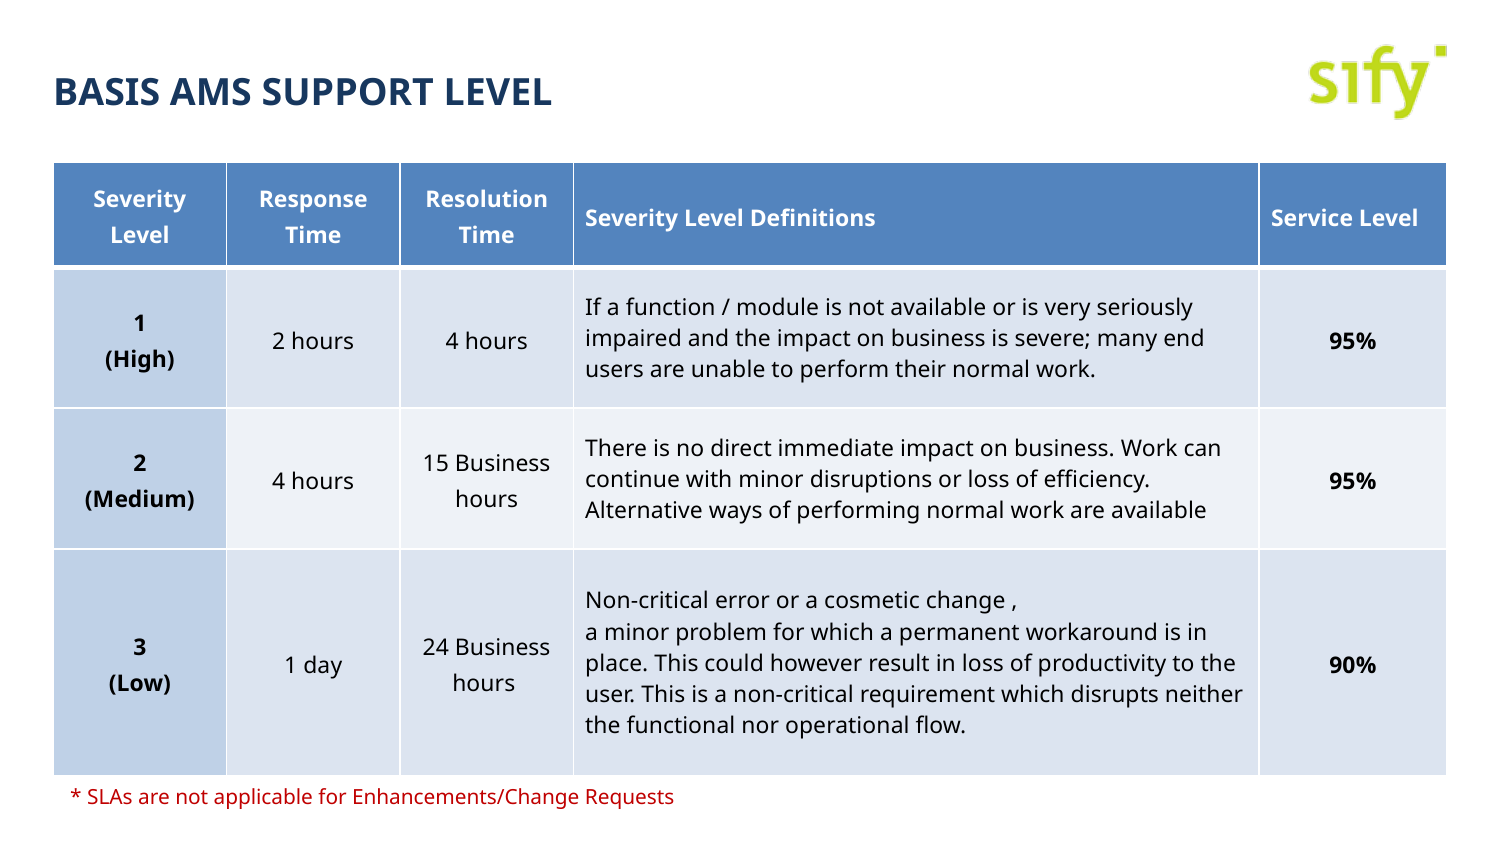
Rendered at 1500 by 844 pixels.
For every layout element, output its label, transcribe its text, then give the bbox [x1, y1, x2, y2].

picture [1272, 0, 1469, 180]
table_header Severity Level [54, 163, 226, 265]
table_cell 4 hours [227, 409, 399, 548]
table_cell 90% [1260, 550, 1446, 775]
table_cell 3 (Low) [54, 550, 226, 775]
table_cell 2 (Medium) [54, 409, 226, 548]
table_cell 4 hours [401, 270, 573, 407]
table_cell 1 (High) [54, 270, 226, 407]
table_cell 15 Business hours [401, 409, 573, 548]
text_box * SLAs are not applicable for Enhancements/Change Requests [55, 776, 1223, 816]
table_header Resolution Time [401, 163, 573, 265]
table_header Service Level [1260, 163, 1446, 265]
table_cell 1 day [227, 550, 399, 775]
table_cell 2 hours [227, 270, 399, 407]
title BASIS AMS SUPPORT LEVEL [53, 60, 1290, 121]
table_cell 24 Business hours [401, 550, 573, 775]
table_cell There is no direct immediate impact on business. Work can continue with minor disruptions or loss of efficiency. Alternative ways of performing normal work are available [574, 409, 1258, 548]
table_cell If a function / module is not available or is very seriously impaired and the impact on business is severe; many end users are unable to perform their normal work. [574, 270, 1258, 407]
table_cell 95% [1260, 409, 1446, 548]
table_header Severity Level Definitions [574, 163, 1258, 265]
table_cell Non-critical error or a cosmetic change , a minor problem for which a permanent workaround is in place. This could however result in loss of productivity to the user. This is a non-critical requirement which disrupts neither the functional nor operational flow. [574, 550, 1258, 775]
table_header Response Time [227, 163, 399, 265]
table_cell 95% [1260, 270, 1446, 407]
